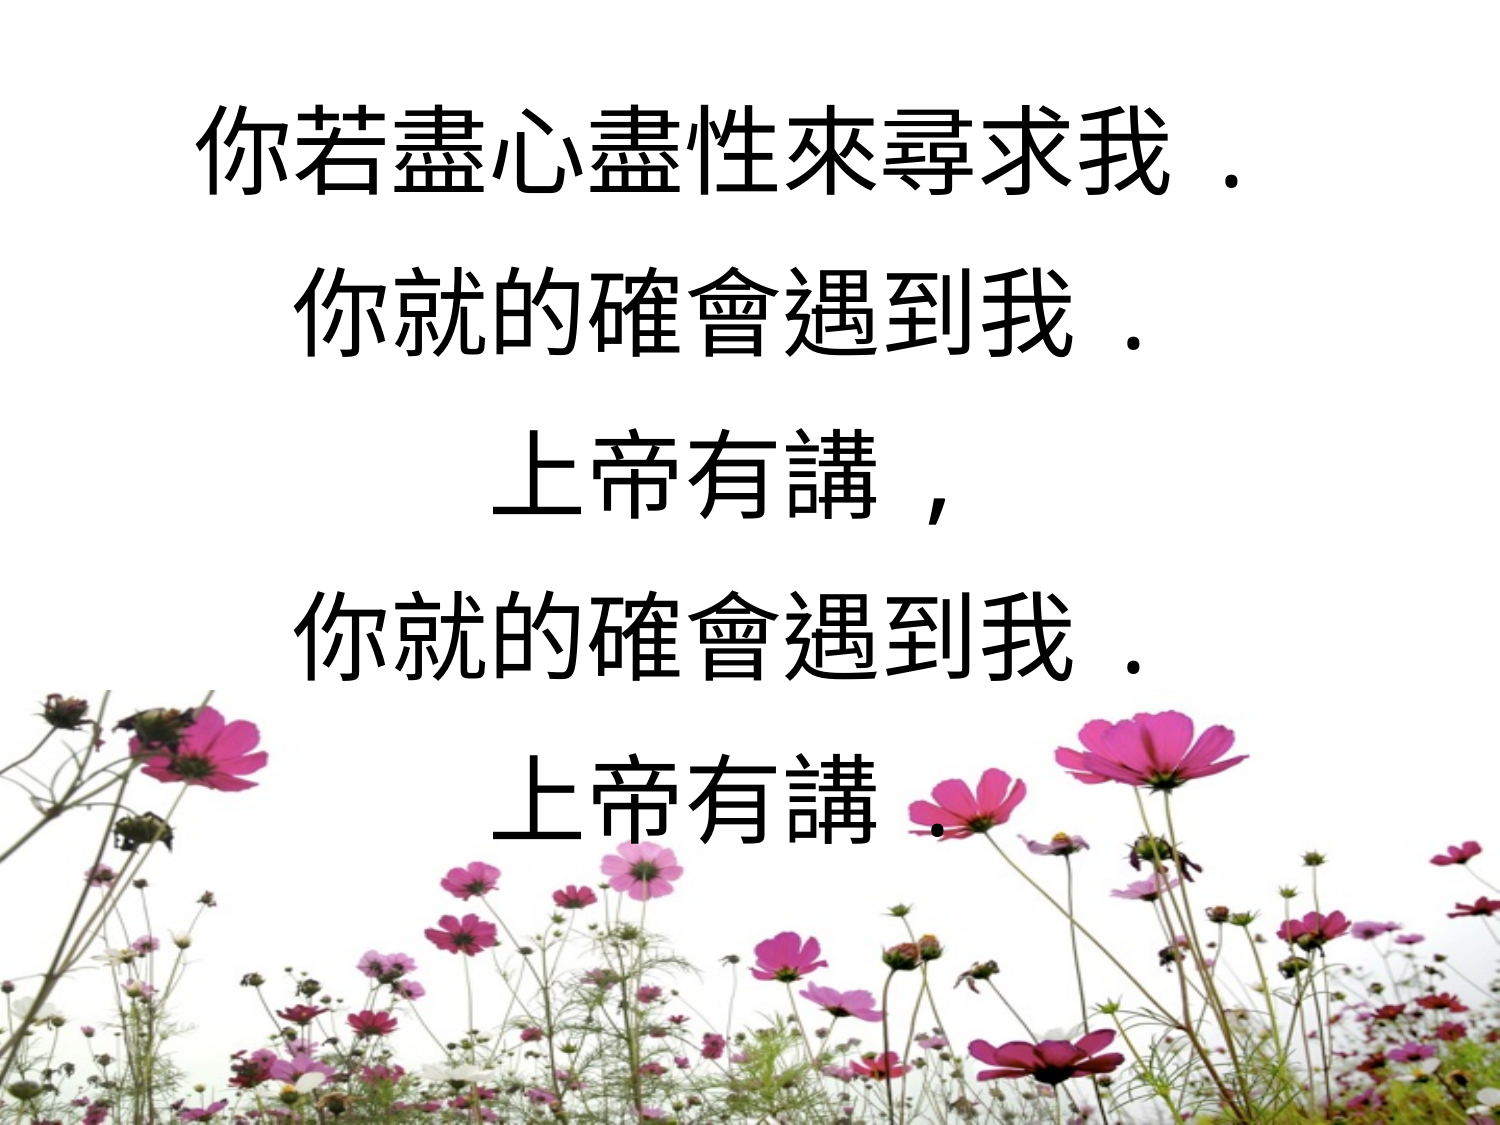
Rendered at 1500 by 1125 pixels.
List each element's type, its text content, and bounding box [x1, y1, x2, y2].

picture [0, 690, 1500, 1125]
list 你若盡心盡性來尋求我. 你就的確會遇到我. 上帝有講, 你就的確會遇到我. 上帝有講. [53, 66, 1404, 689]
